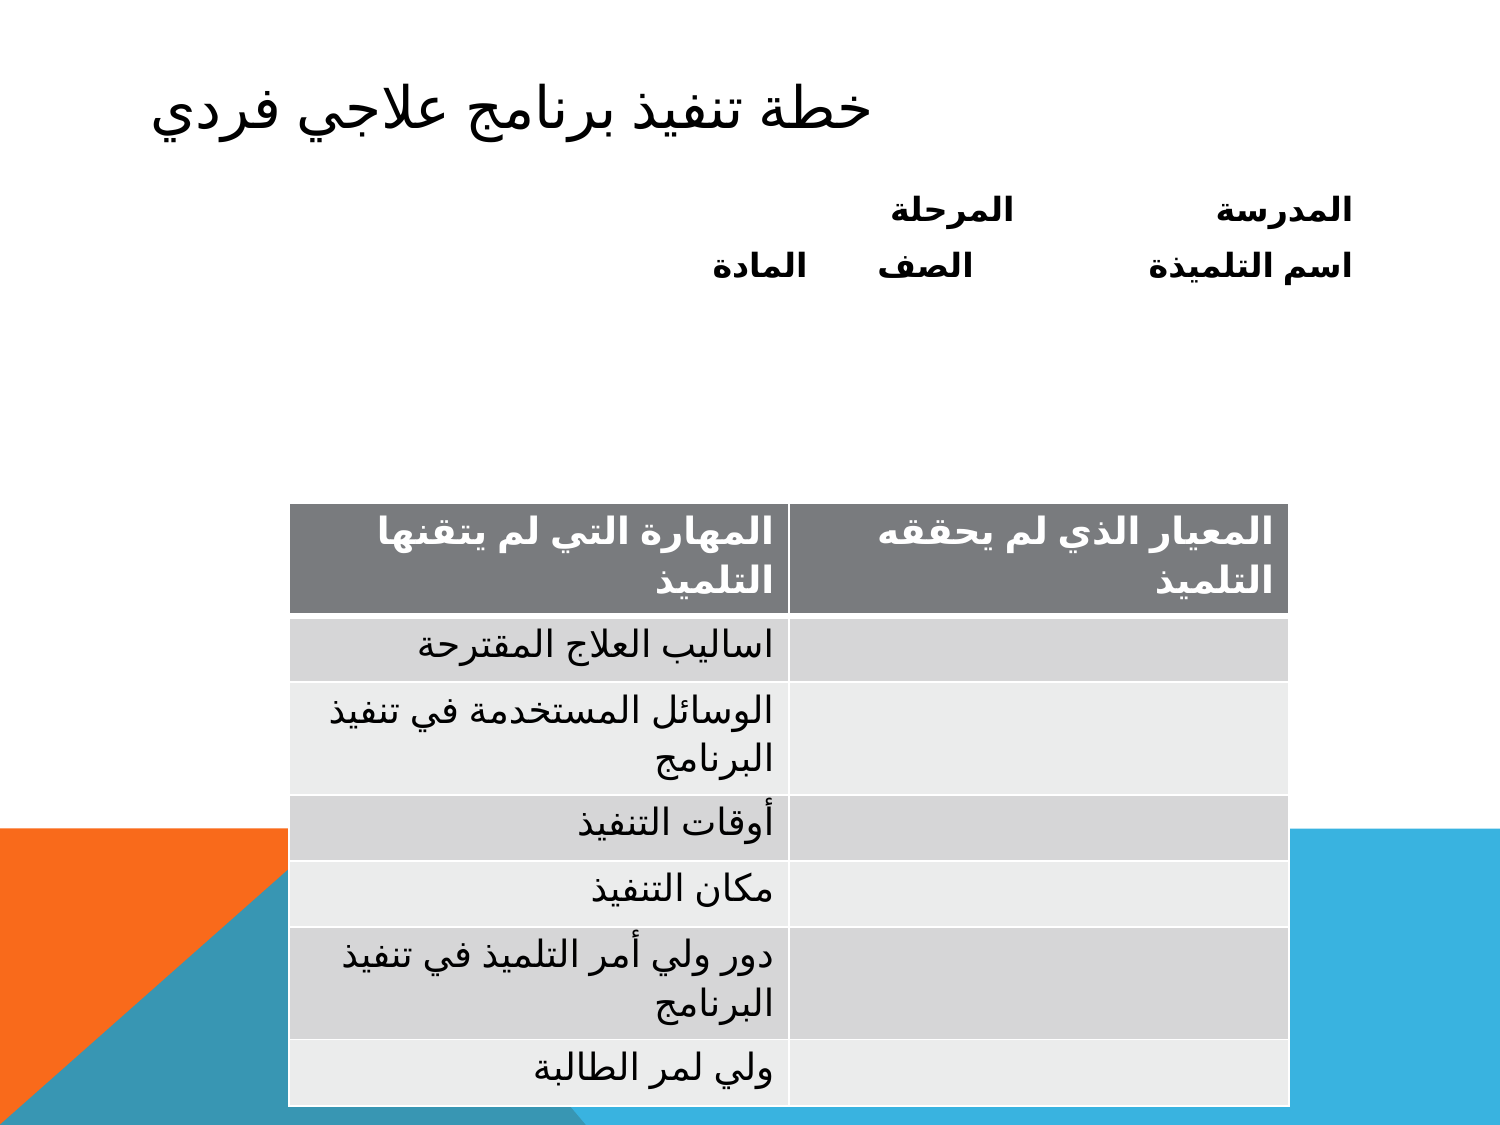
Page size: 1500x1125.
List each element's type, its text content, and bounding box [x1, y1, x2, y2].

list المدرسة المرحلة اسم التلميذة الصف المادة [135, 180, 1369, 768]
table_cell اساليب العلاج المقترحة [290, 619, 788, 681]
table_cell [790, 683, 1288, 794]
table_cell ولي لمر الطالبة [290, 1040, 788, 1105]
table_cell الوسائل المستخدمة في تنفيذ البرنامج [290, 683, 788, 794]
table_cell [790, 1040, 1288, 1105]
table_cell [790, 928, 1288, 1039]
table_cell [790, 862, 1288, 926]
table_cell أوقات التنفيذ [290, 796, 788, 860]
table_cell [790, 619, 1288, 681]
table_header المهارة التي لم يتقنها التلميذ [290, 504, 788, 613]
table_cell مكان التنفيذ [290, 862, 788, 926]
title خطة تنفيذ برنامج علاجي فردي [135, 60, 1369, 150]
table_cell دور ولي أمر التلميذ في تنفيذ البرنامج [290, 928, 788, 1039]
table_header المعيار الذي لم يحققه التلميذ [790, 504, 1288, 613]
table_cell [790, 796, 1288, 860]
